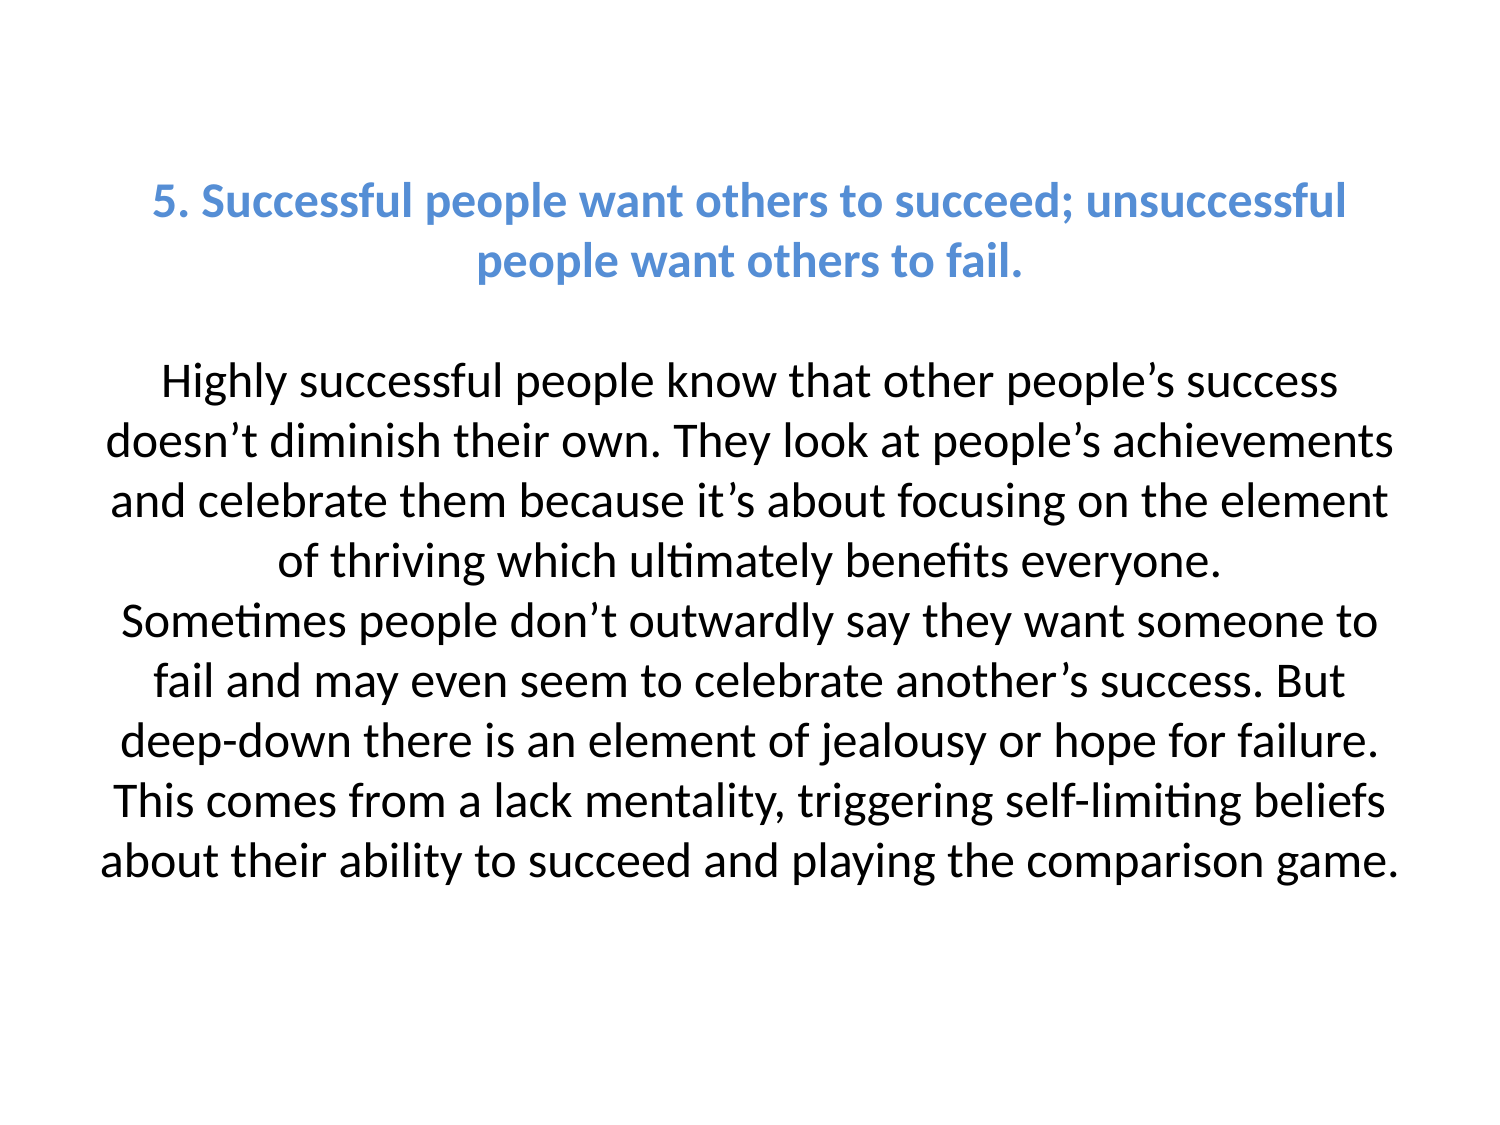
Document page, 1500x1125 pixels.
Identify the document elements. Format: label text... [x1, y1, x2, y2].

title 5. Successful people want others to succeed; unsuccessful people want others to fail. Highly successful people know that other people’s success doesn’t diminish their own. They look at people’s achievements and celebrate them because it’s about focusing on the element of thriving which ultimately benefits everyone. Sometimes people don’t outwardly say they want someone to fail and may even seem to celebrate another’s success. But deep-down there is an element of jealousy or hope for failure. This comes from a lack mentality, triggering self-limiting beliefs about their ability to succeed and playing the comparison game. [75, 45, 1425, 1071]
